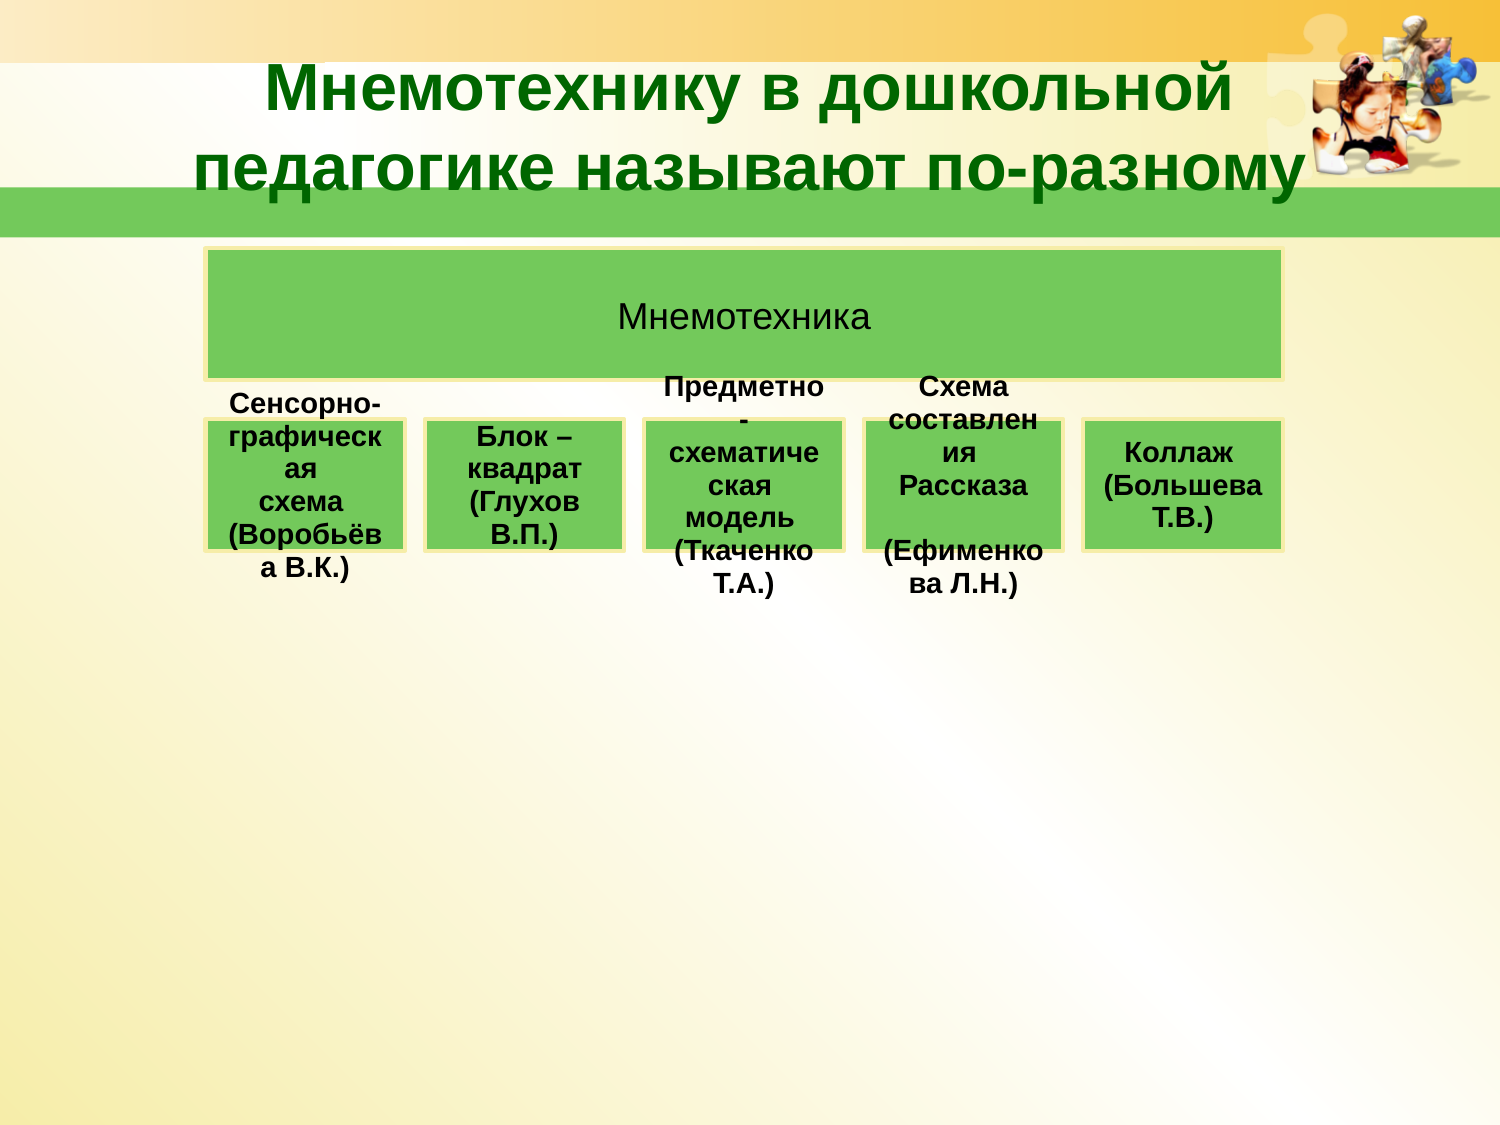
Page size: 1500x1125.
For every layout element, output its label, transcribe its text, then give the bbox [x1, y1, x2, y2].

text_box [70, 248, 1418, 1064]
title Мнемотехнику в дошкольной педагогике называют по-разному [74, 62, 1426, 186]
picture [1265, 12, 1493, 185]
